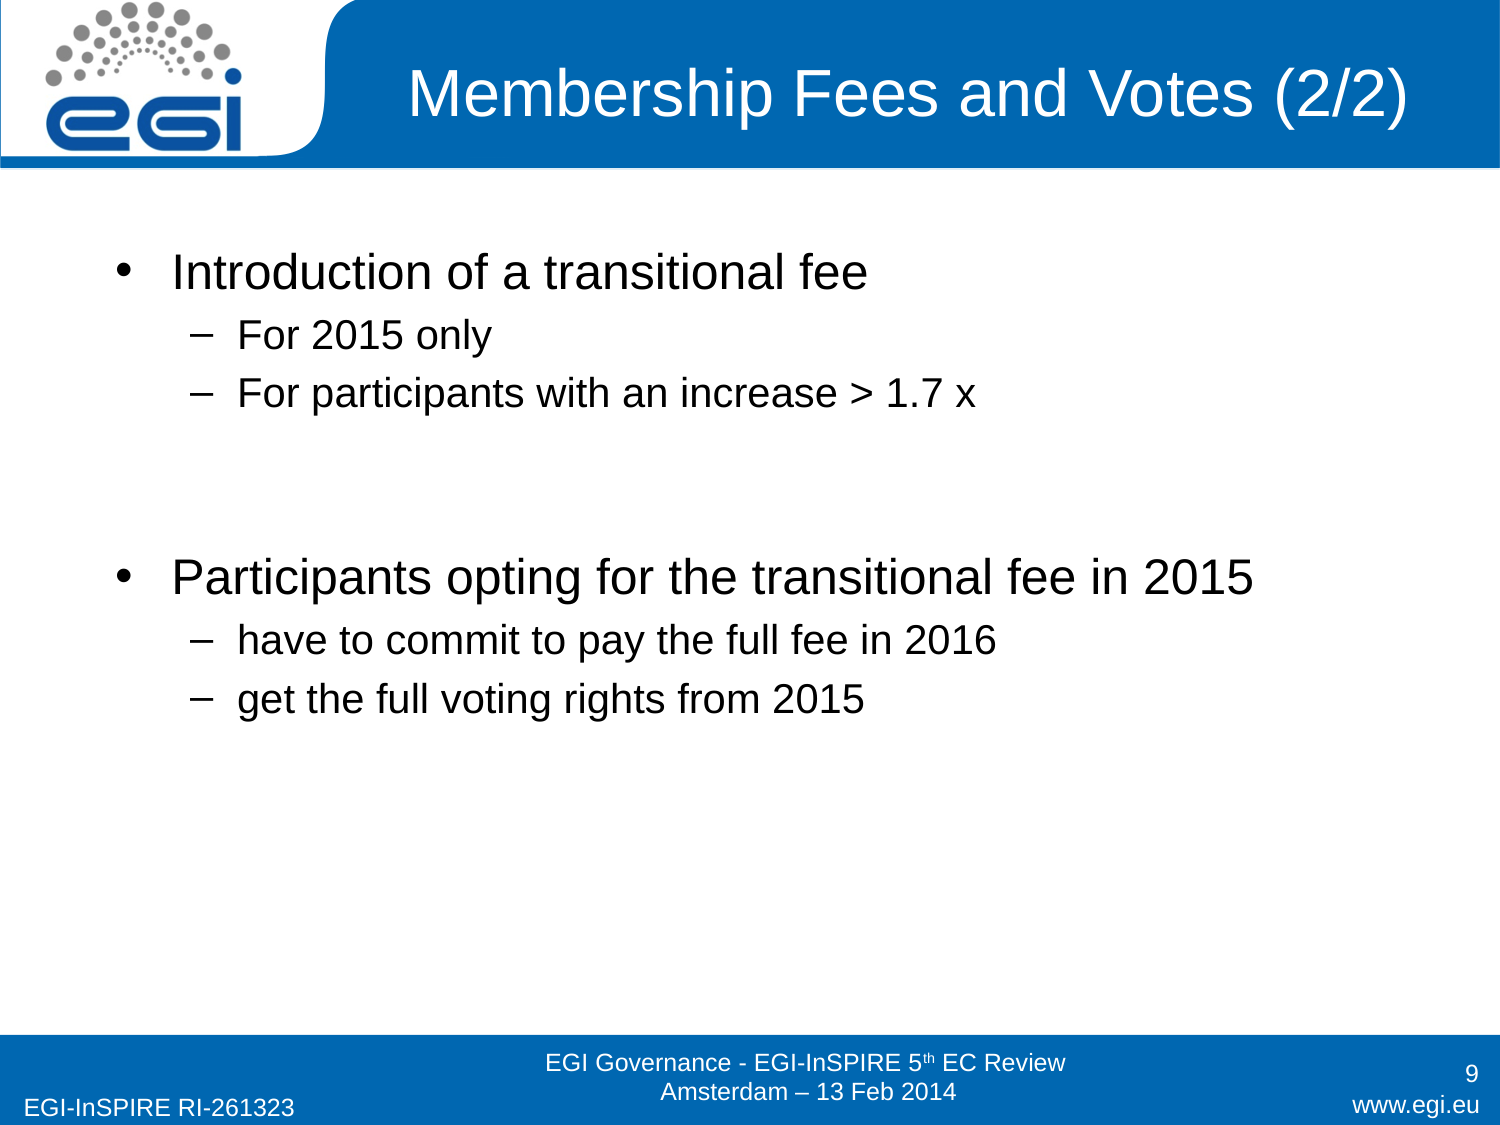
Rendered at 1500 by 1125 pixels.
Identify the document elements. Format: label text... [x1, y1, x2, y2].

picture [0, 0, 1500, 170]
list Introduction of a transitional fee For 2015 only For participants with an increase > 1.7 x Participants opting for the transitional fee in 2015 have to commit to pay the full fee in 2016 get the full voting rights from 2015 [100, 231, 1425, 975]
footer EGI Governance - EGI-InSPIRE 5th EC Review Amsterdam – 13 Feb 2014 [442, 1045, 1176, 1106]
title Membership Fees and Votes (2/2) [348, 19, 1471, 161]
slide_number 9 [1144, 1042, 1495, 1103]
